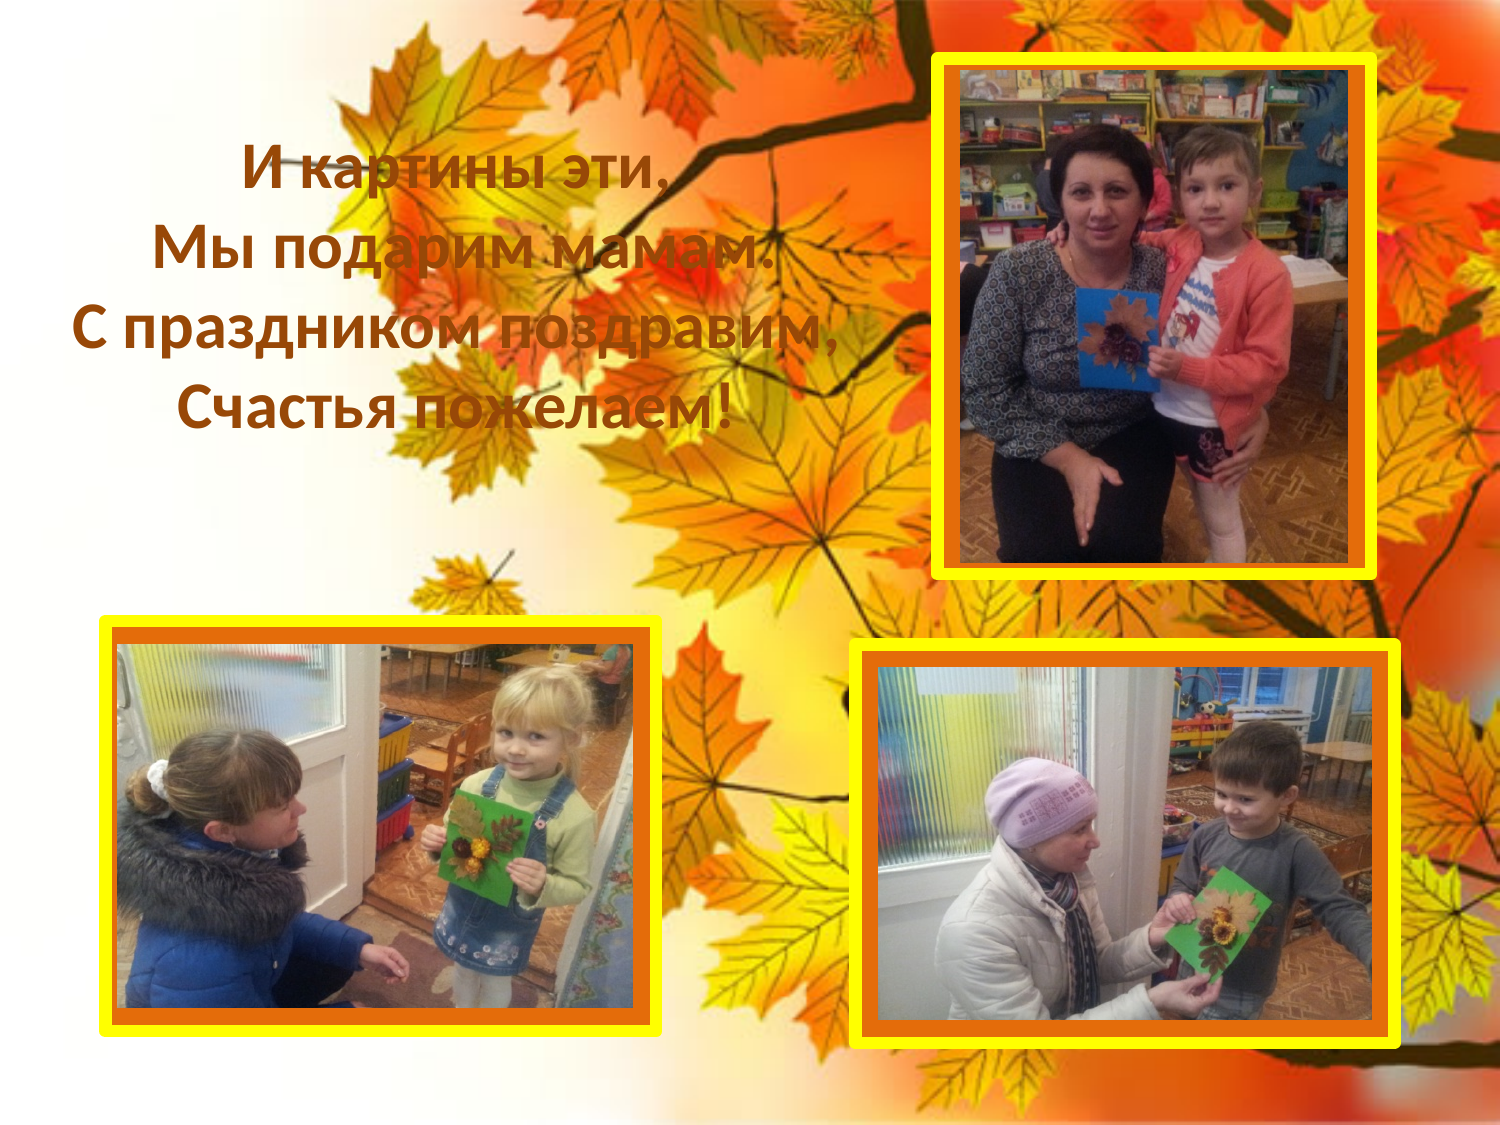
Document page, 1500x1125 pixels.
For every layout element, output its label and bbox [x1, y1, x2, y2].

list [0, 0, 1500, 1125]
picture [878, 667, 1372, 1020]
picture [960, 70, 1348, 563]
picture [116, 644, 633, 1008]
